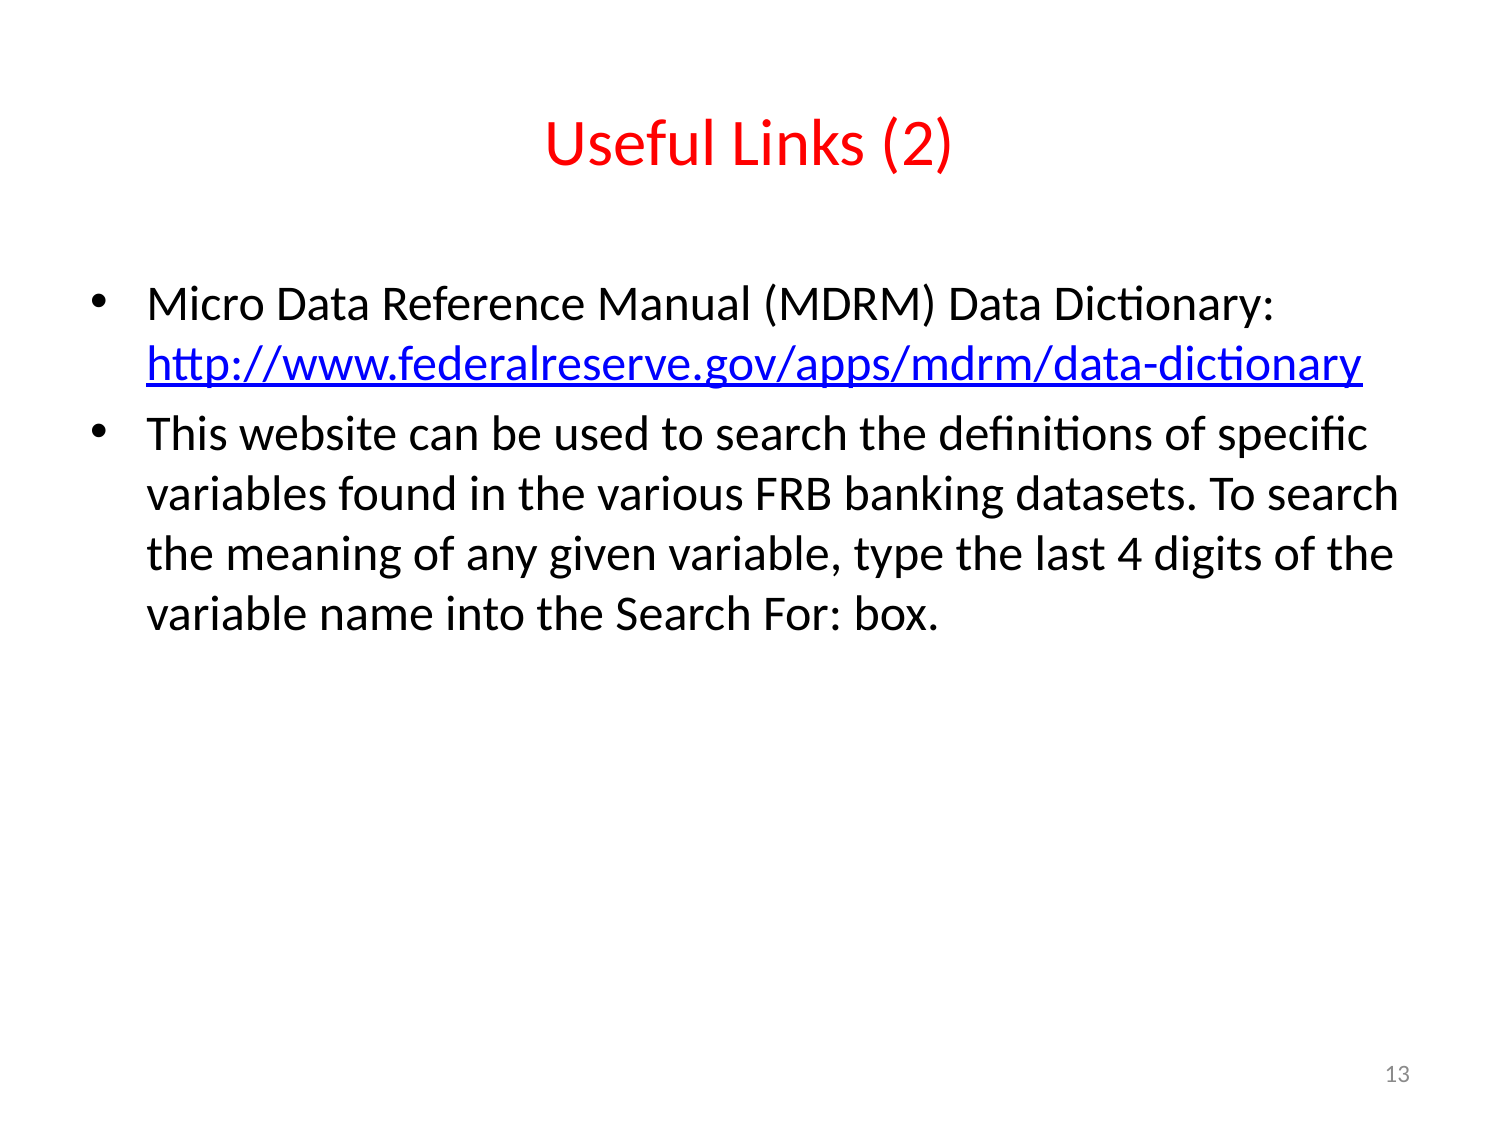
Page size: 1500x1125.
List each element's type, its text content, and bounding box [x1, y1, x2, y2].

slide_number 13 [1074, 1042, 1425, 1103]
list Micro Data Reference Manual (MDRM) Data Dictionary: http://www.federalreserve.gov/apps/mdrm/data-dictionary This website can be used to search the definitions of specific variables found in the various FRB banking datasets. To search the meaning of any given variable, type the last 4 digits of the variable name into the Search For: box. [75, 262, 1425, 1005]
title Useful Links (2) [75, 45, 1425, 233]
